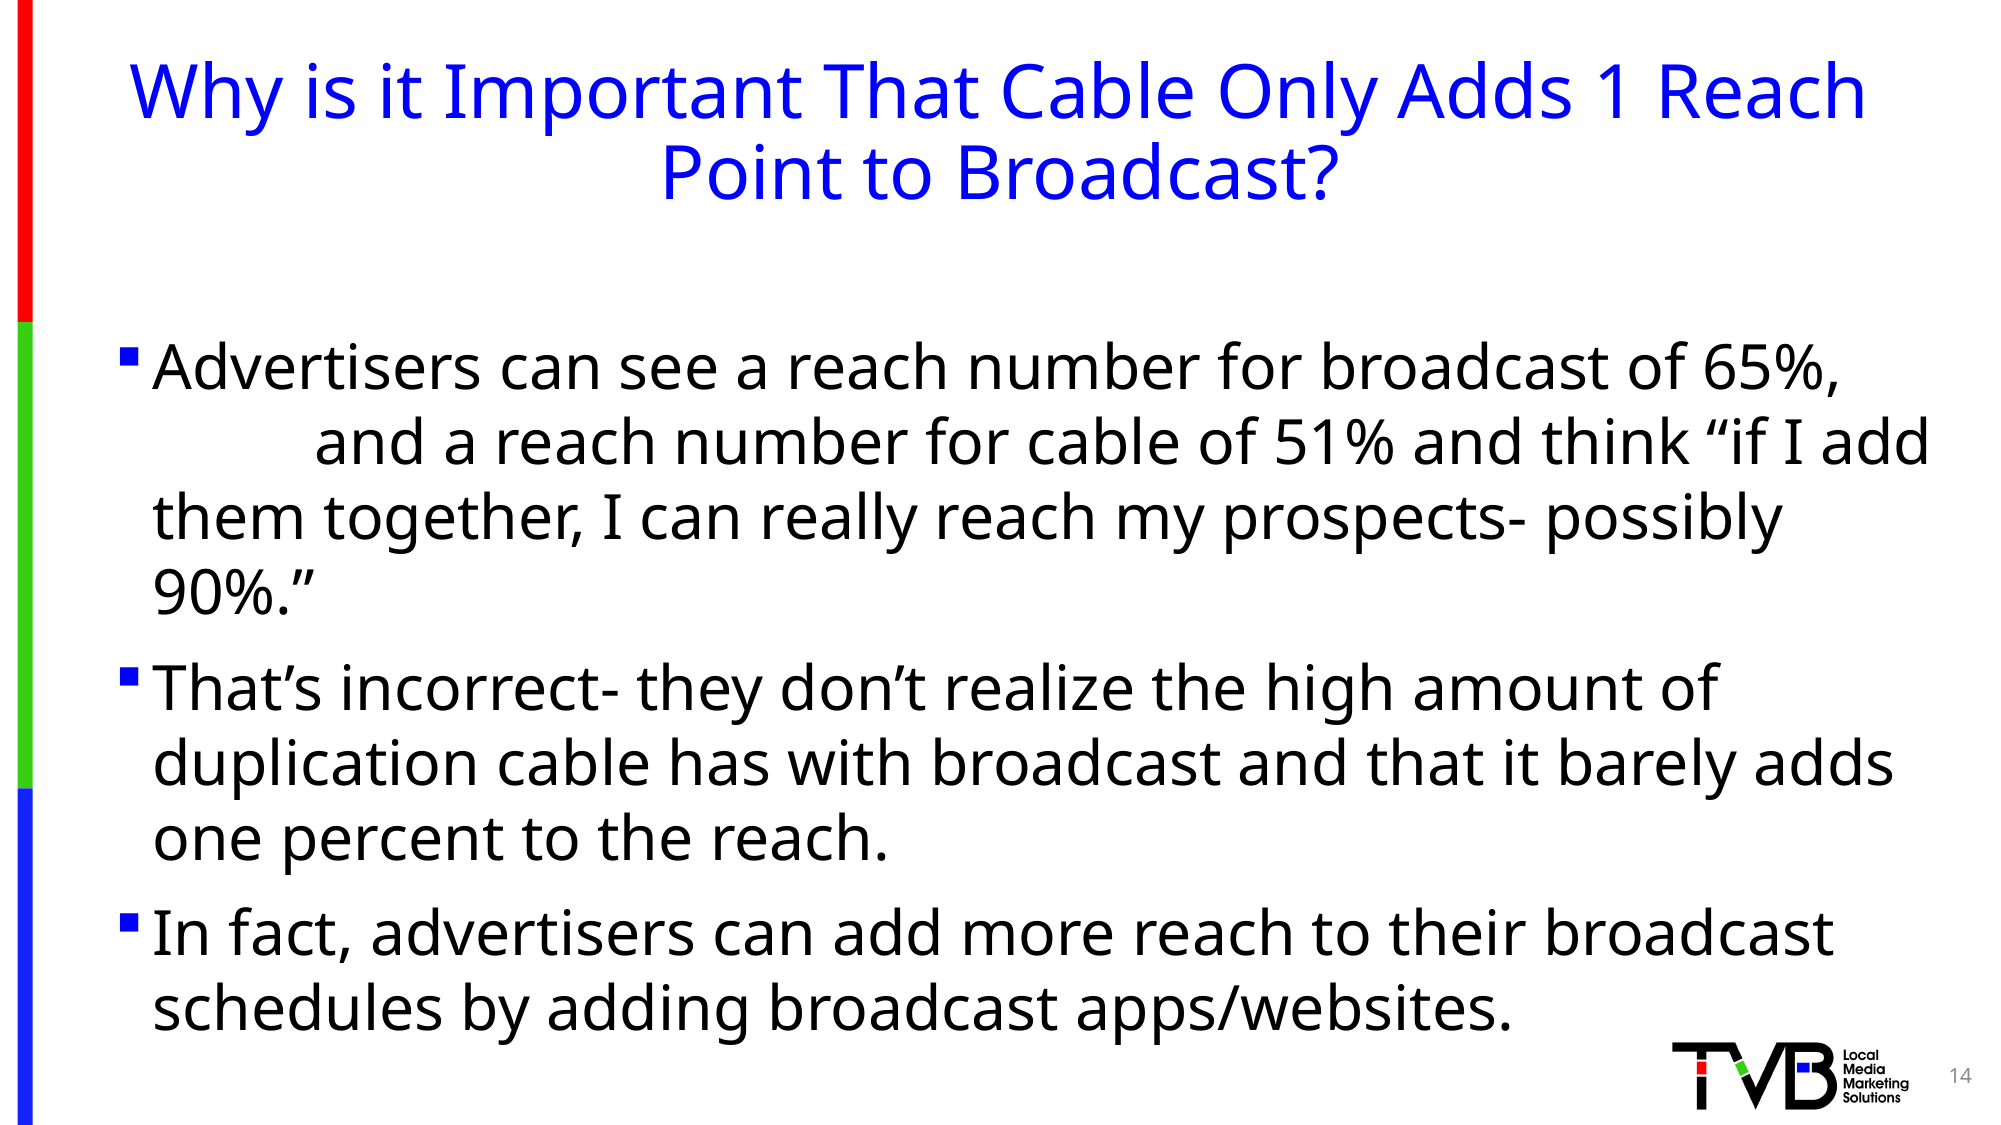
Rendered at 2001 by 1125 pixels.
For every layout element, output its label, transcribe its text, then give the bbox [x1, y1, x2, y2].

title Why is it Important That Cable Only Adds 1 Reach Point to Broadcast? [68, 45, 1932, 225]
list Advertisers can see a reach number for broadcast of 65%, and a reach number for cable of 51% and think “if I add them together, I can really reach my prospects- possibly 90%.” That’s incorrect- they don’t realize the high amount of duplication cable has with broadcast and that it barely adds one percent to the reach. In fact, advertisers can add more reach to their broadcast schedules by adding broadcast apps/websites. [99, 319, 1963, 1125]
slide_number 14 [1824, 1046, 1988, 1107]
